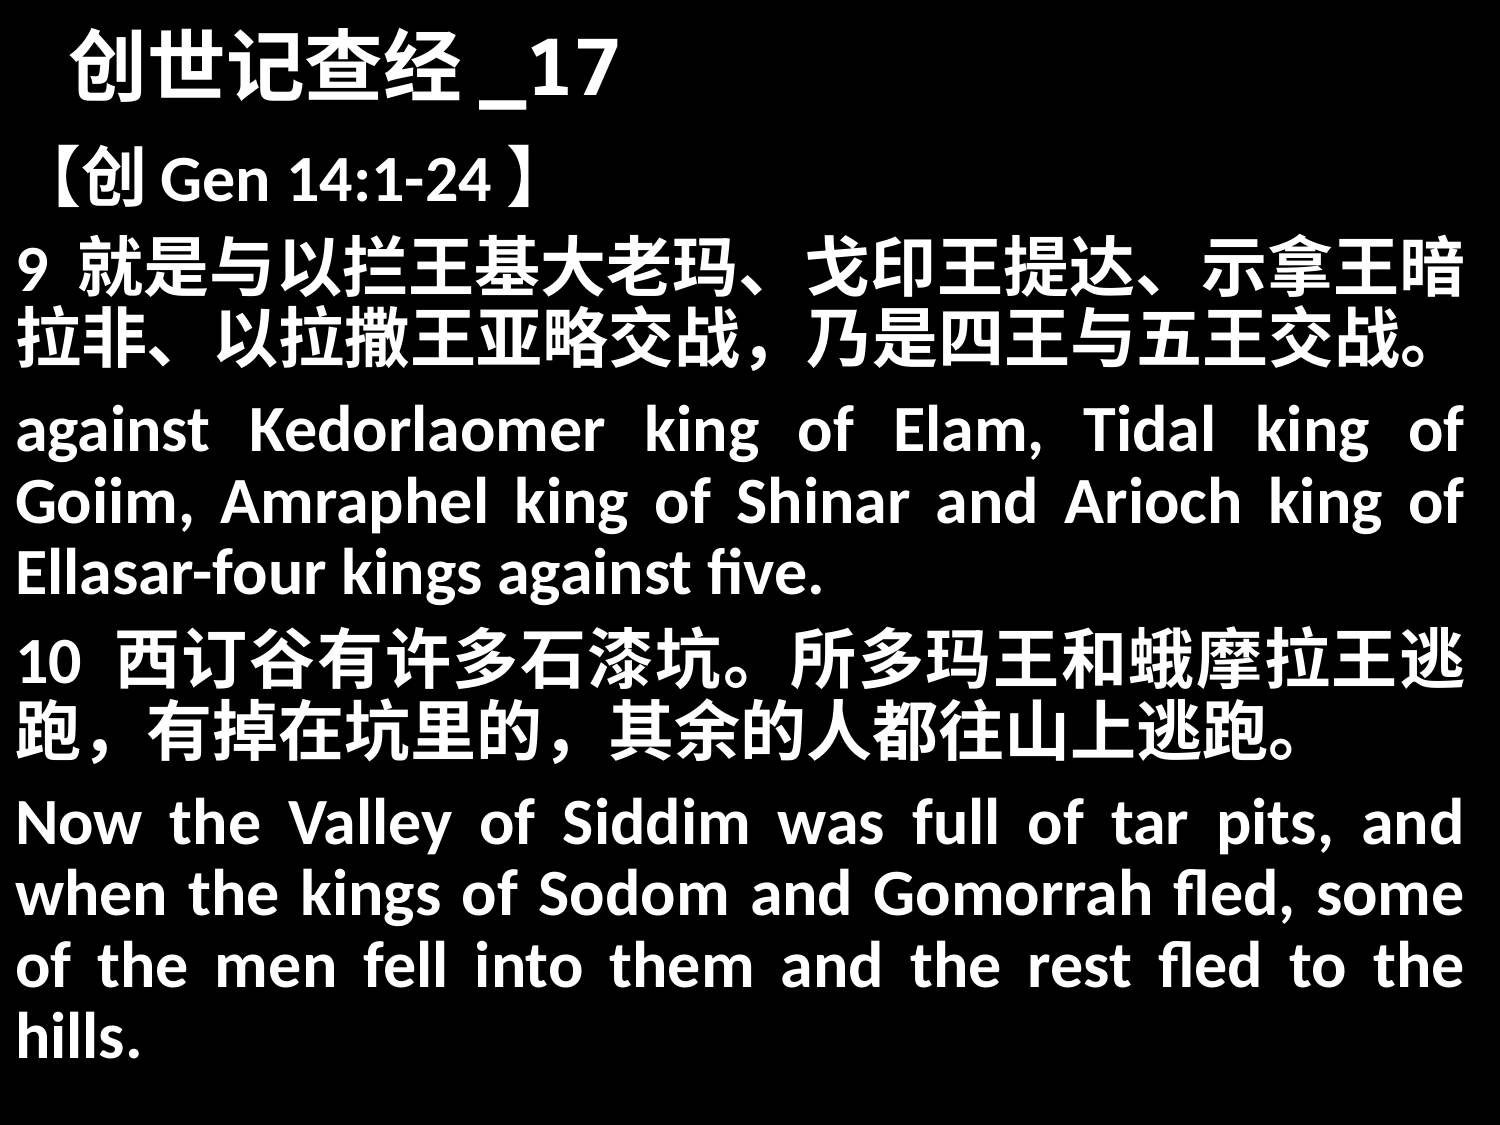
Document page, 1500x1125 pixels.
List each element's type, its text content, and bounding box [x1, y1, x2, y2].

title 创世记查经_17 [53, 19, 1347, 121]
list 【创Gen 14:1-24】 9 就是与以拦王基大老玛、戈印王提达、示拿王暗拉非、以拉撒王亚略交战，乃是四王与五王交战。 against Kedorlaomer king of Elam, Tidal king of Goiim, Amraphel king of Shinar and Arioch king of Ellasar-four kings against five. 10 西订谷有许多石漆坑。所多玛王和蛾摩拉王逃跑，有掉在坑里的，其余的人都往山上逃跑。 Now the Valley of Siddim was full of tar pits, and when the kings of Sodom and Gomorrah fled, some of the men fell into them and the rest fled to the hills. [0, 137, 1483, 1106]
